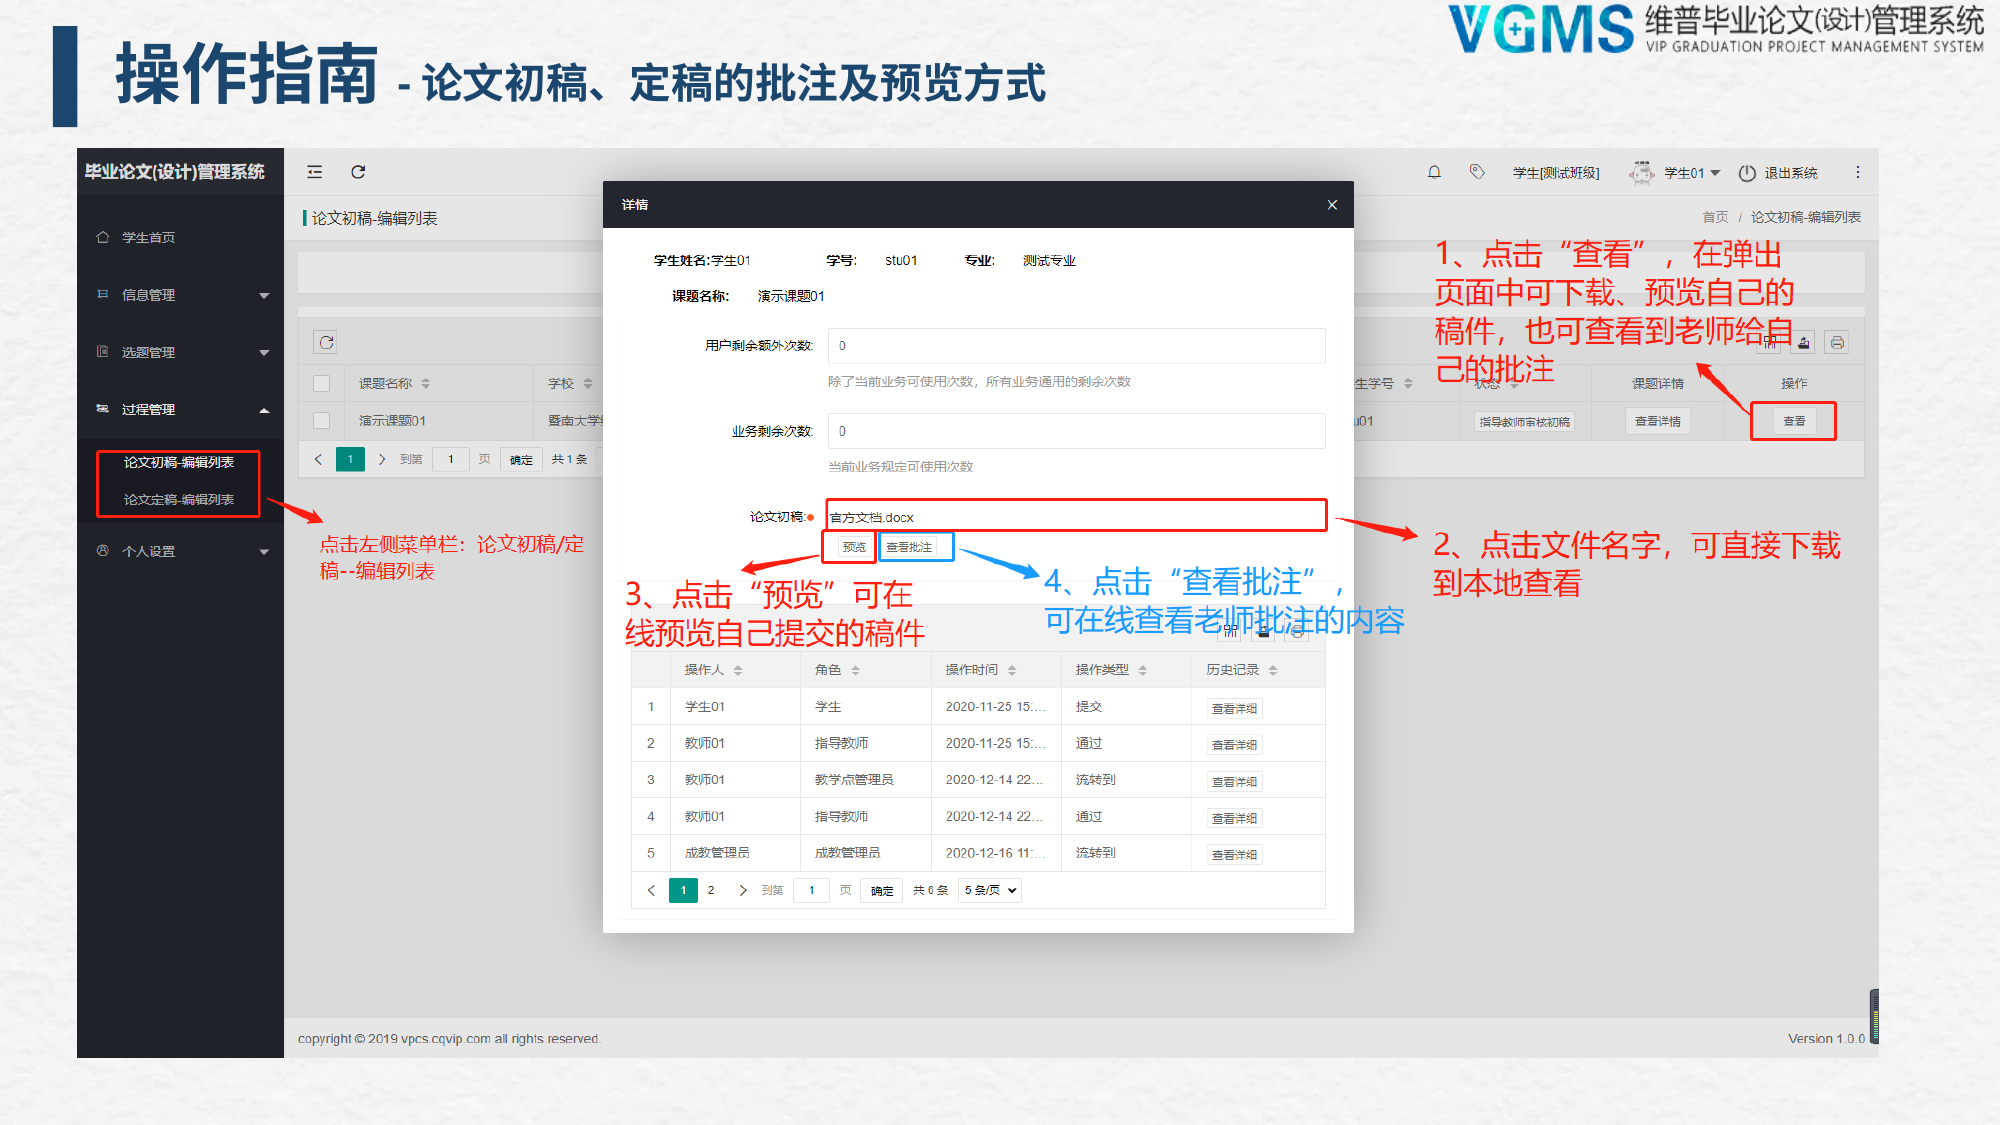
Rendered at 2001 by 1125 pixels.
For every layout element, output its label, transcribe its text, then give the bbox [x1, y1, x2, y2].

picture [0, 0, 2000, 1125]
text_box [52, 25, 78, 128]
text_box 操作指南-论文初稿、定稿的批注及预览方式 [114, 24, 1334, 120]
